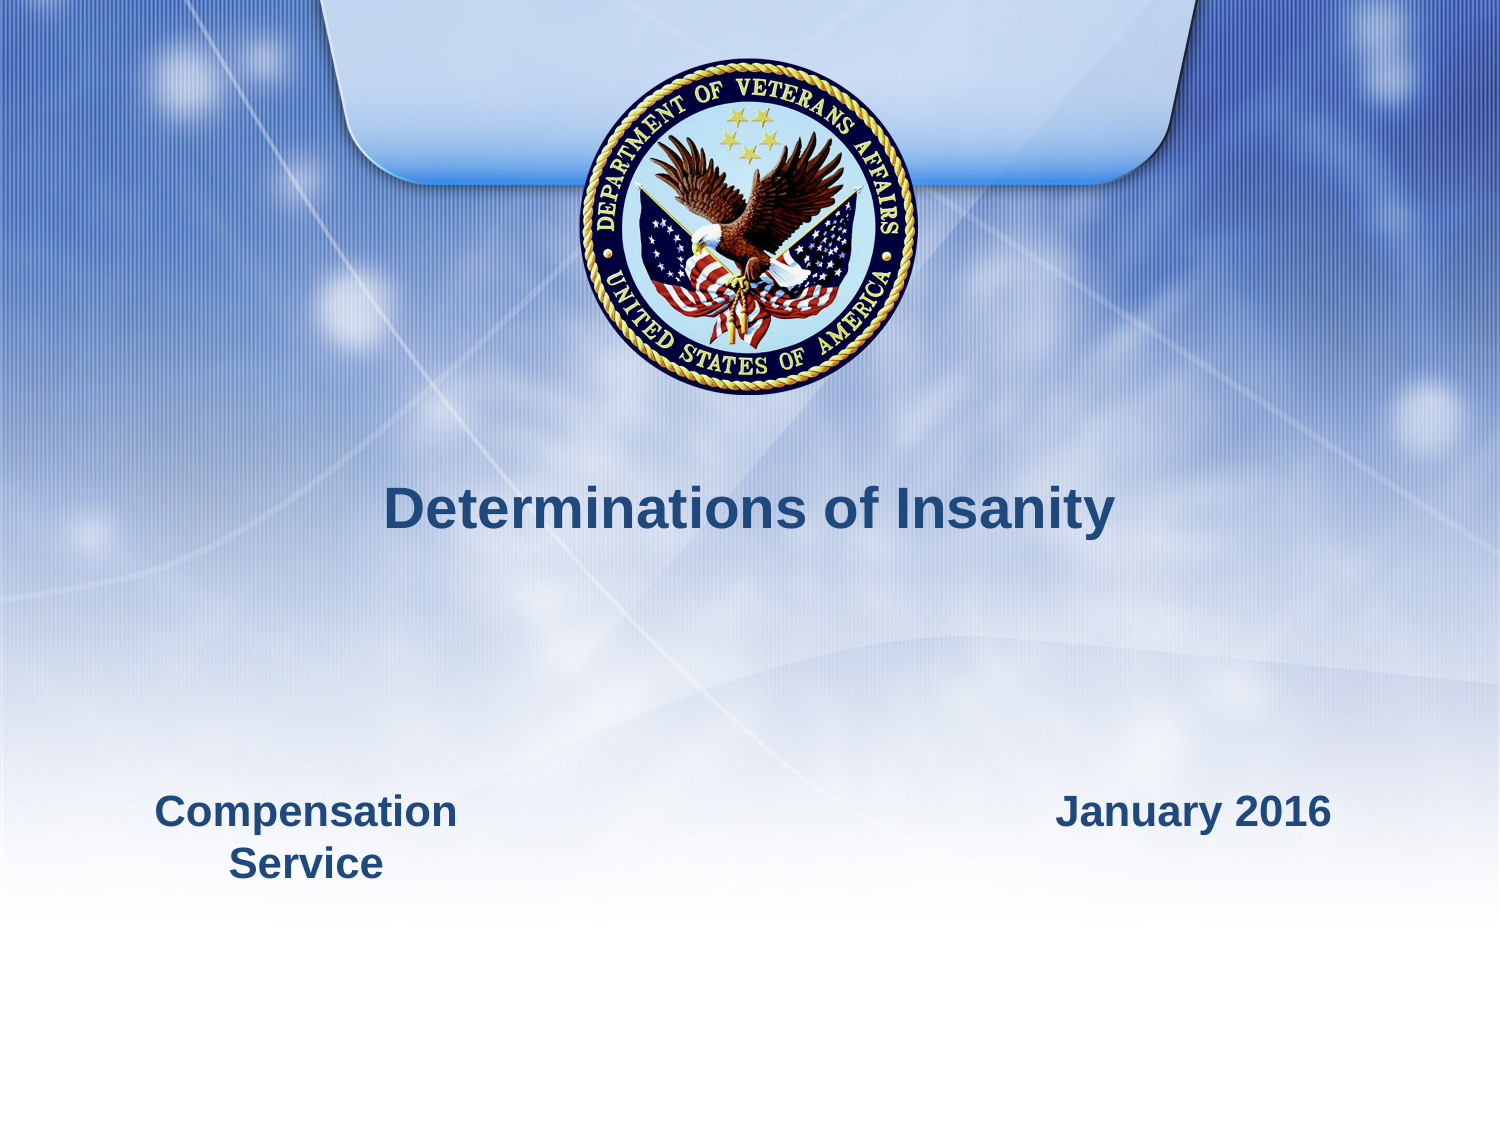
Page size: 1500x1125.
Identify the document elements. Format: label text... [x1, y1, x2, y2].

list January 2016 [999, 774, 1388, 913]
list Compensation Service [112, 774, 500, 913]
picture [0, 0, 1500, 1062]
title Determinations of Insanity [112, 462, 1388, 663]
